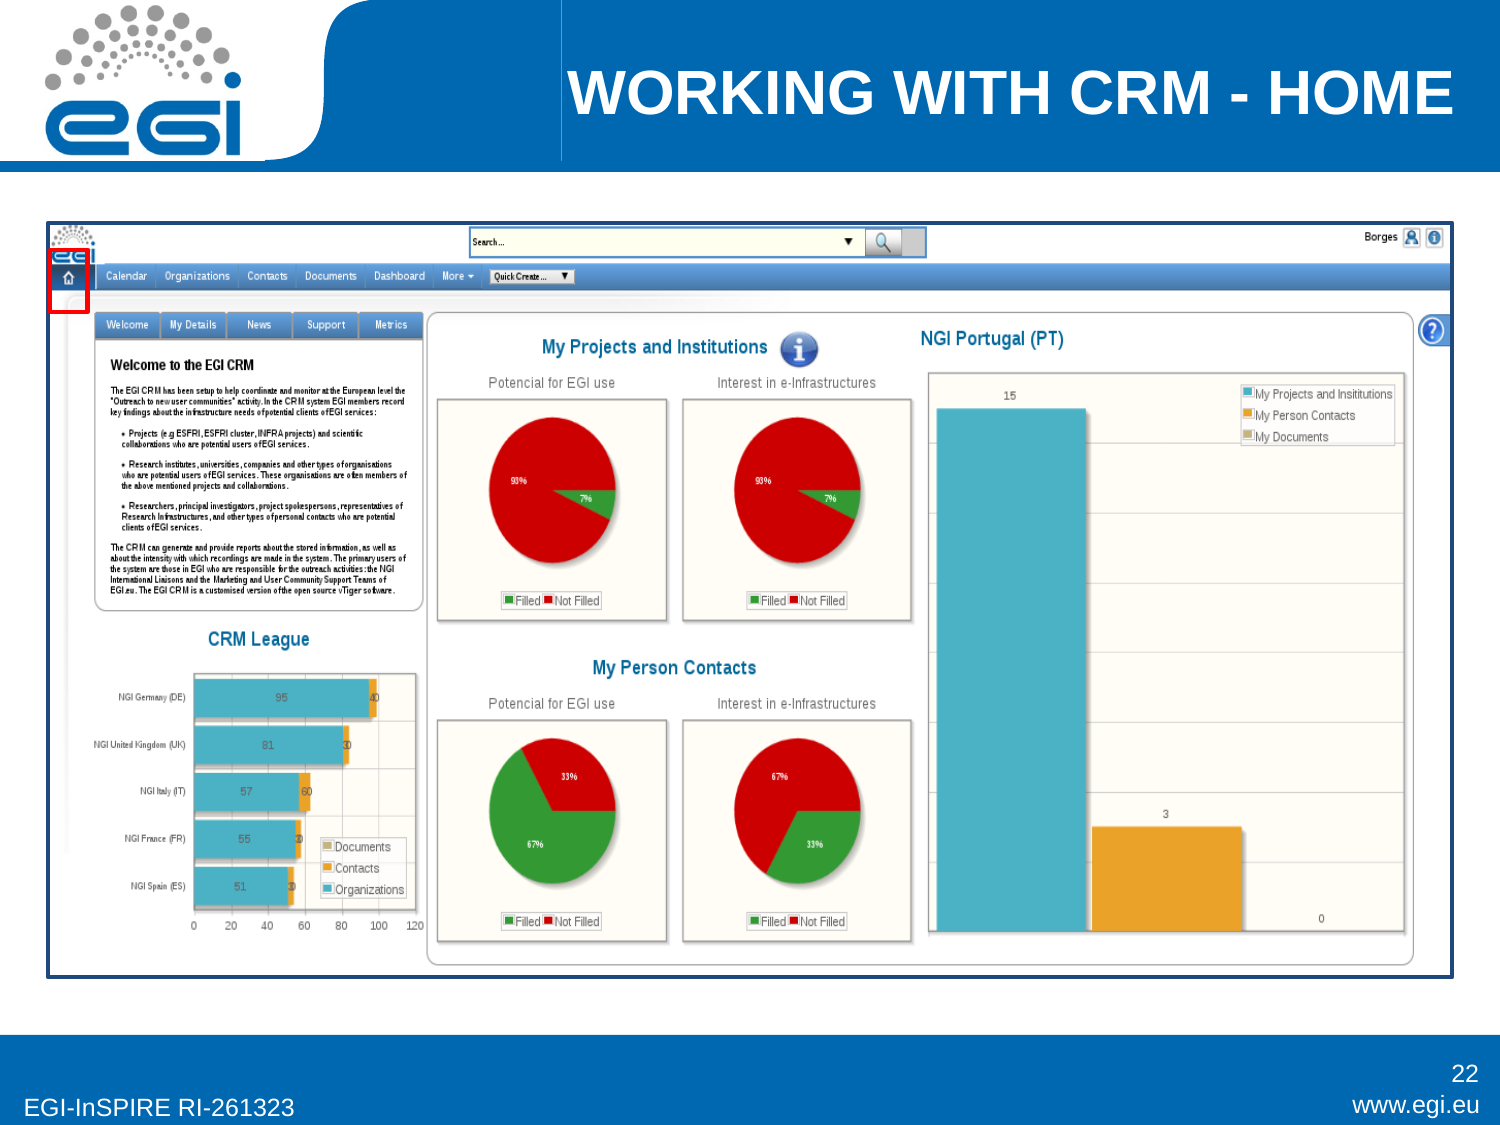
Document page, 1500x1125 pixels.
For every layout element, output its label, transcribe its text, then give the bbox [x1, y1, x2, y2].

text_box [767, 324, 826, 376]
title WORKING WITH CRM - HOME [348, 18, 1471, 162]
picture [0, 0, 265, 161]
picture [49, 224, 1451, 976]
slide_number 22 [1144, 1042, 1495, 1103]
